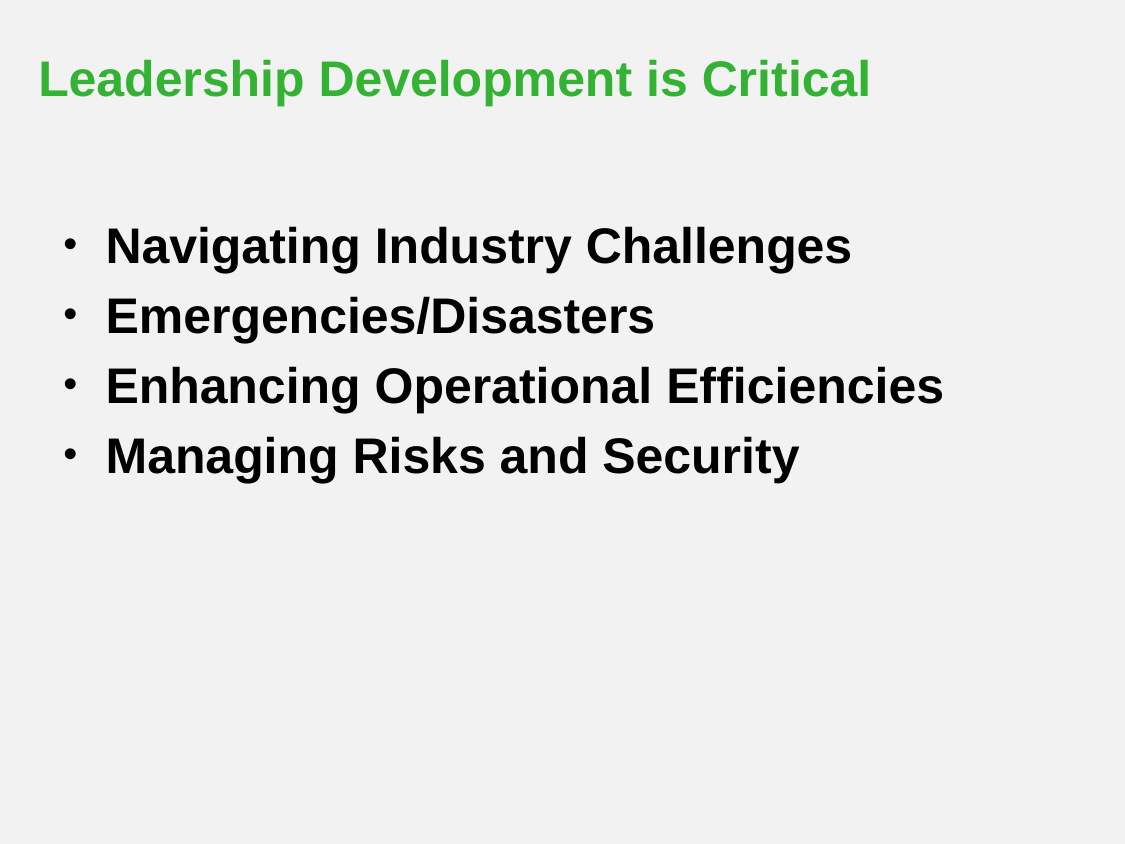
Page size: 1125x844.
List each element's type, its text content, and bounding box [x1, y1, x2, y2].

title Leadership Development is Critical [23, 25, 1114, 128]
list Navigating Industry Challenges Emergencies/Disasters Enhancing Operational Efficiencies Managing Risks and Security [48, 205, 1077, 511]
